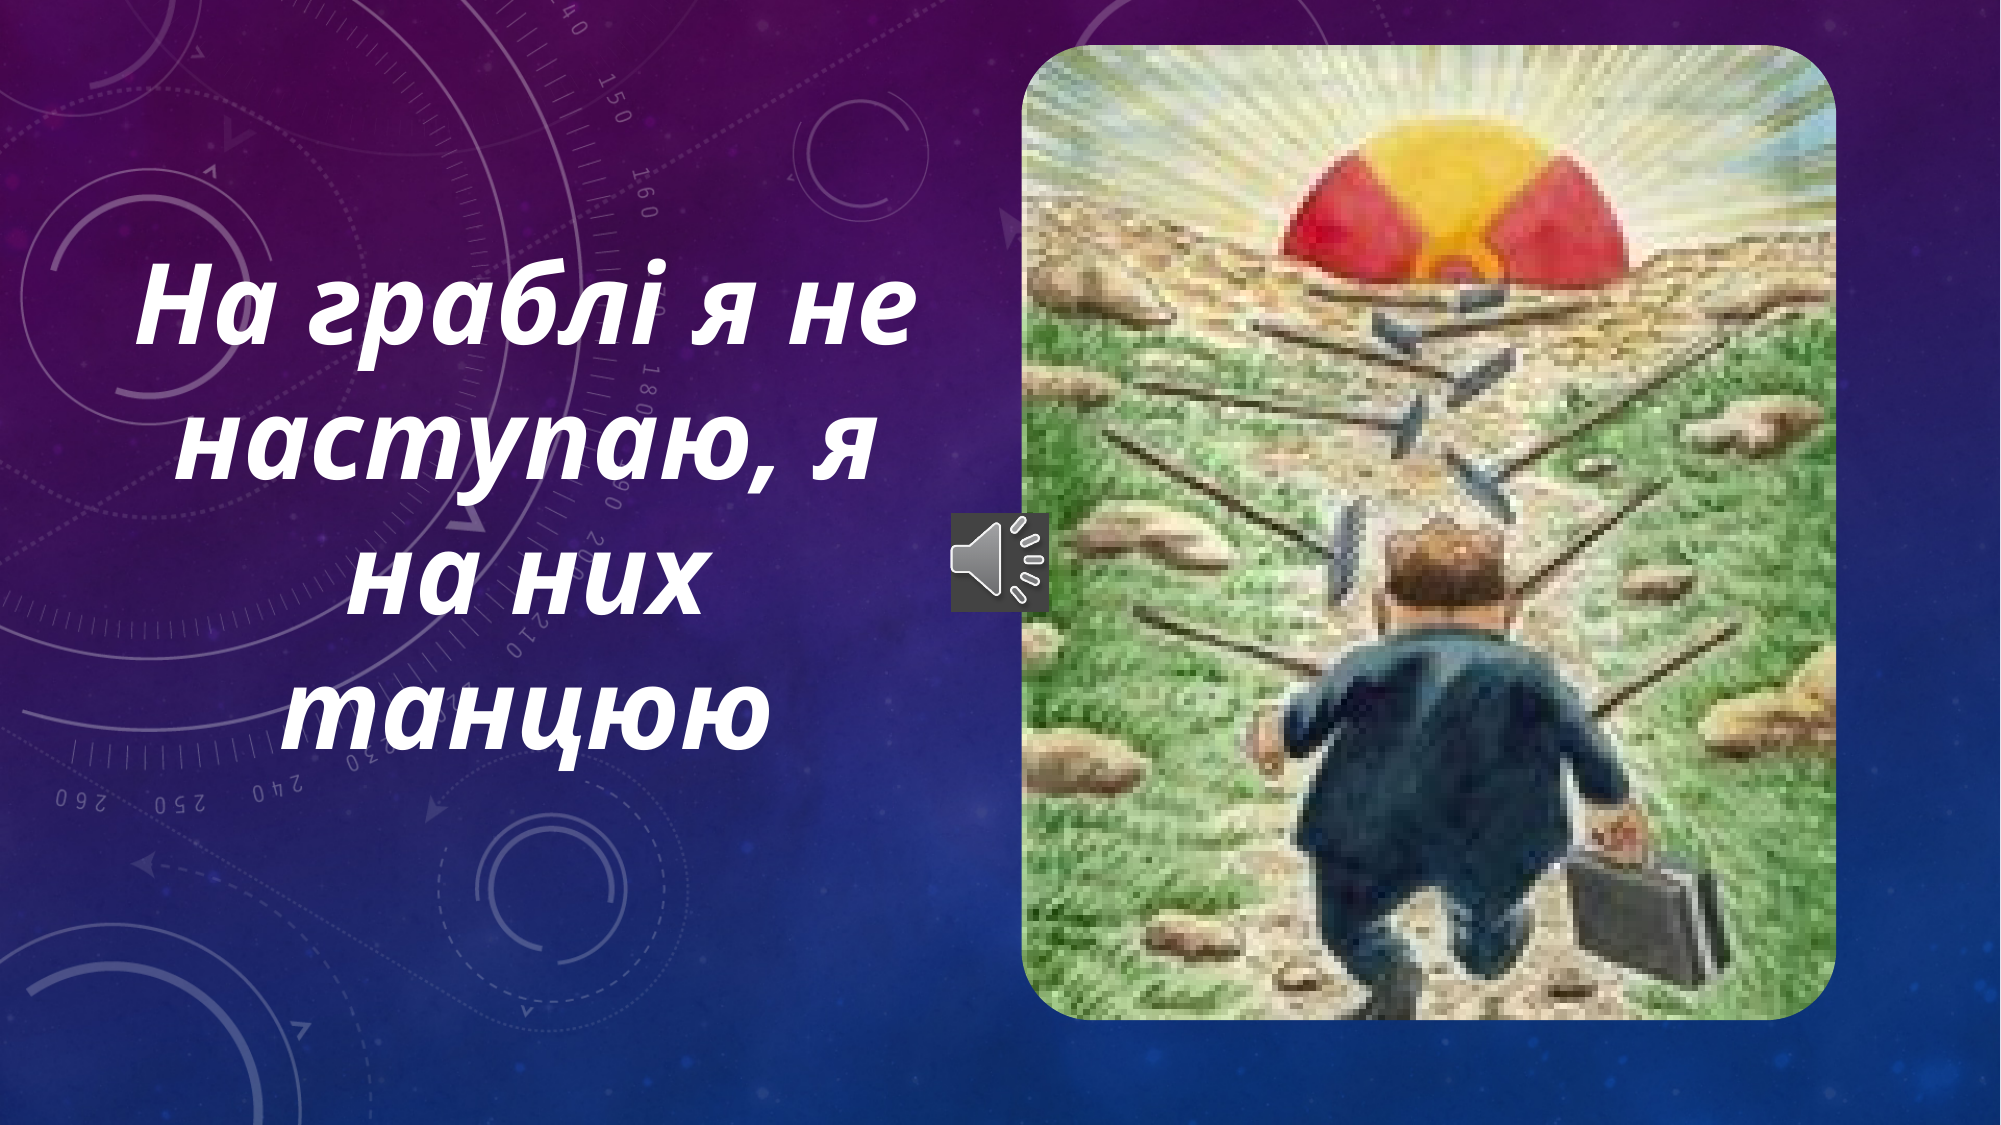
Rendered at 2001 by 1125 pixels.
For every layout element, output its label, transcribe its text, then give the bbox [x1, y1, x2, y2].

picture [0, 0, 2001, 1125]
text_box На граблі я не наступаю, я на них танцюю [101, 406, 953, 598]
